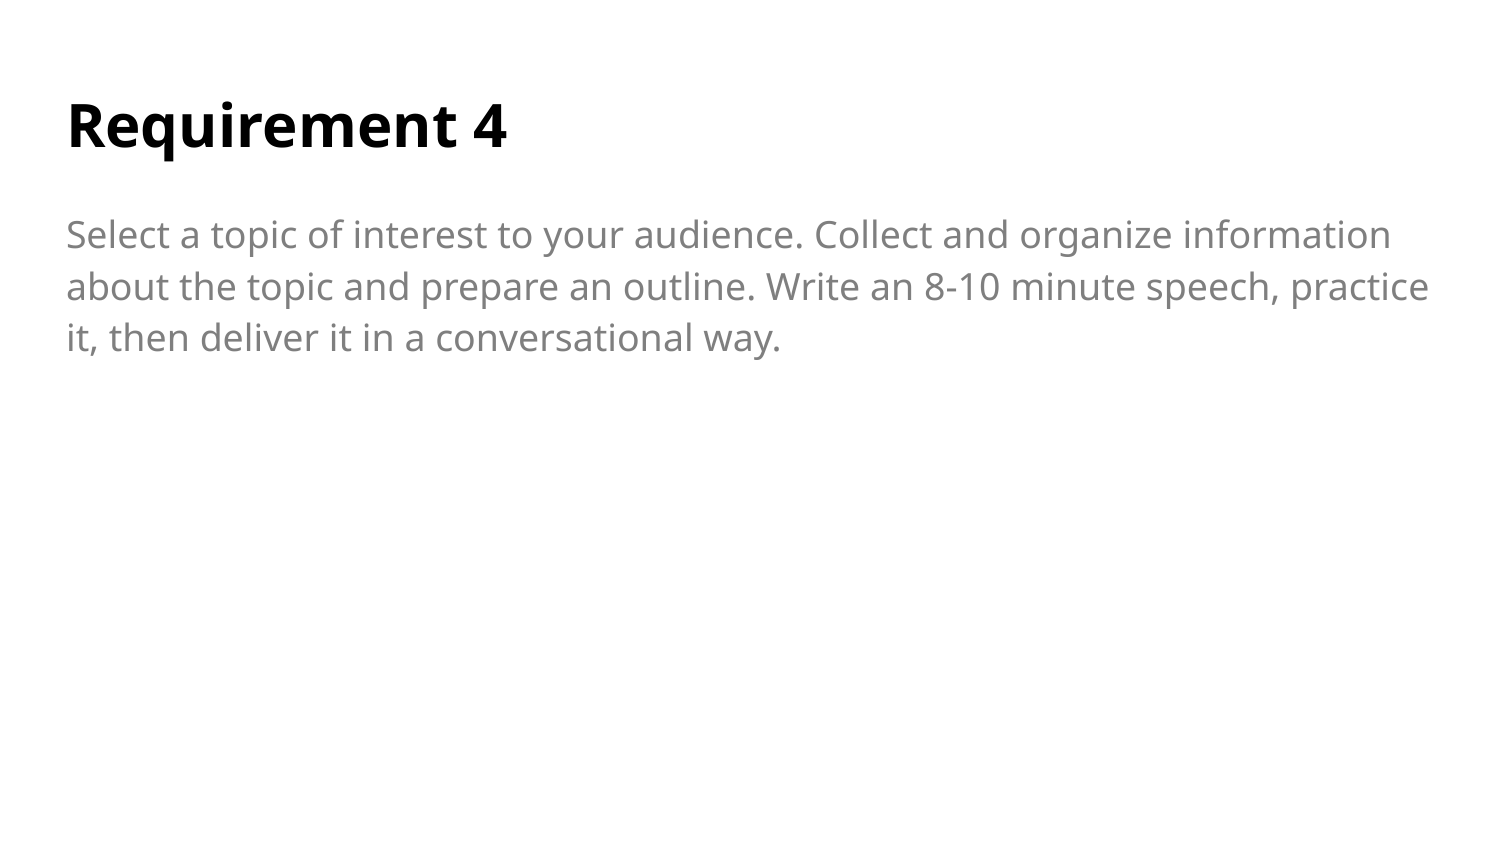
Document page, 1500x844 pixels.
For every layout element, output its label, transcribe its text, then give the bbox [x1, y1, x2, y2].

list Select a topic of interest to your audience. Collect and organize information about the topic and prepare an outline. Write an 8-10 minute speech, practice it, then deliver it in a conversational way. [51, 189, 1449, 750]
title Requirement 4 [51, 72, 1449, 176]
